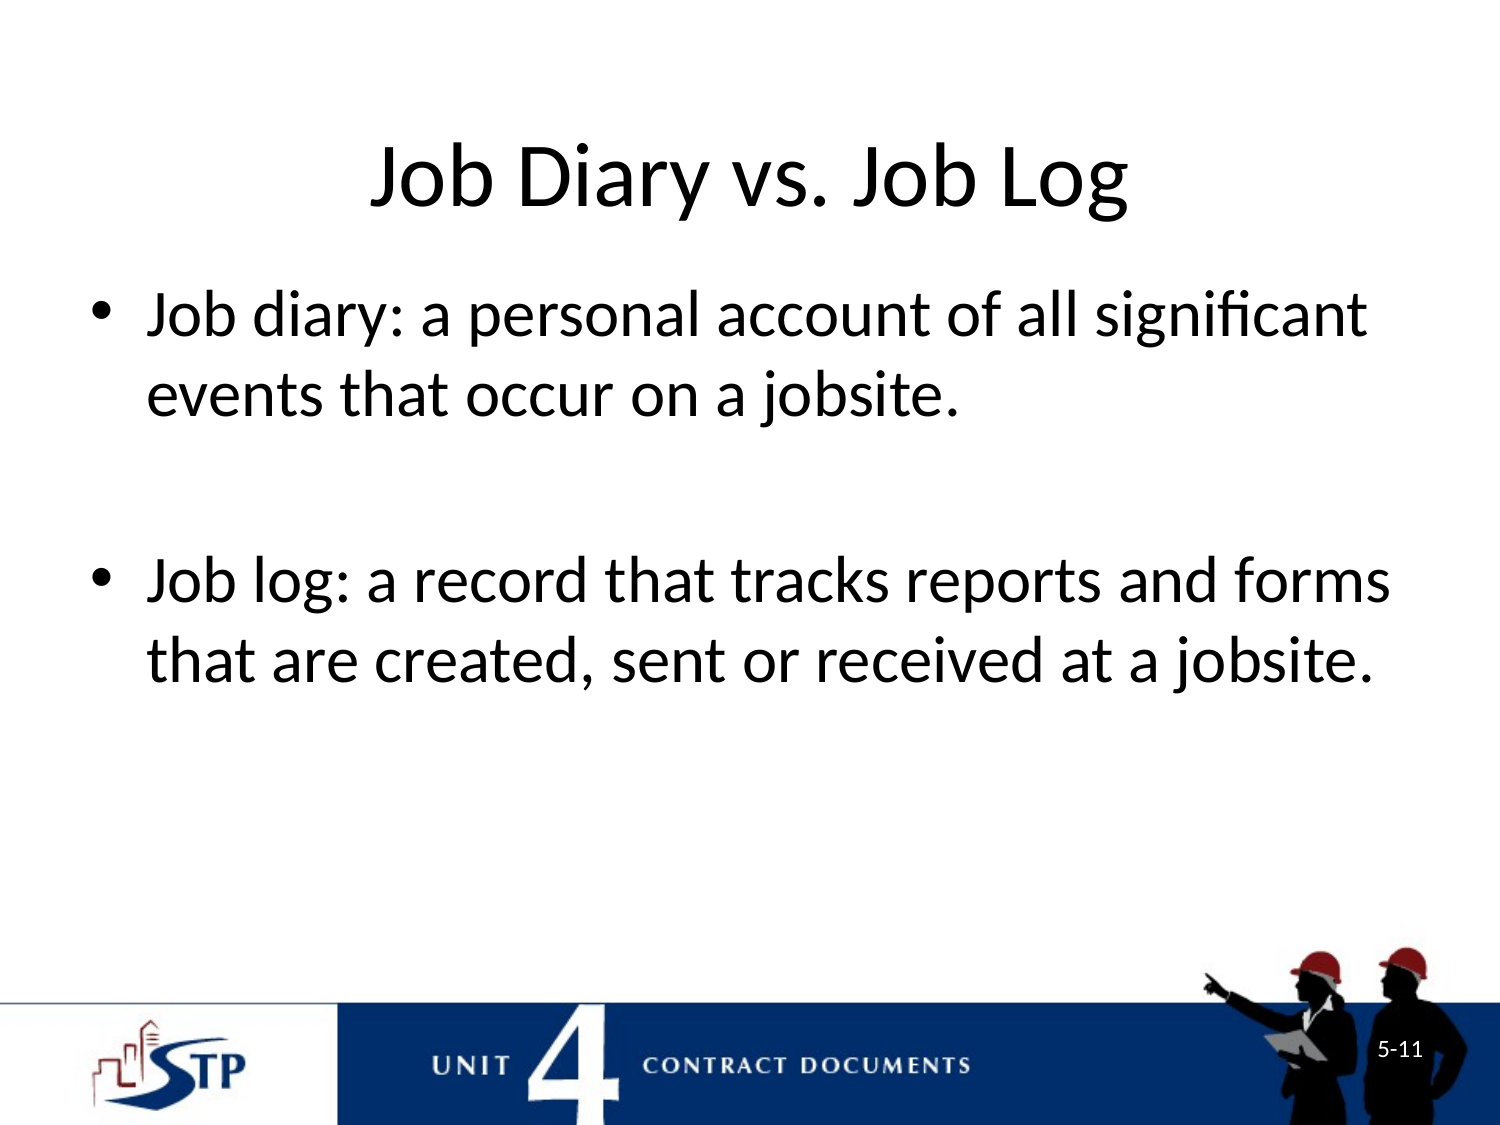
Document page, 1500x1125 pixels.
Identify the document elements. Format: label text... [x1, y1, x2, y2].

list Job diary: a personal account of all significant events that occur on a jobsite. Job log: a record that tracks reports and forms that are created, sent or received at a jobsite. [75, 262, 1425, 1005]
title Job Diary vs. Job Log [75, 45, 1425, 233]
text_box 5-11 [1362, 1025, 1500, 1070]
picture [0, 0, 1500, 1125]
